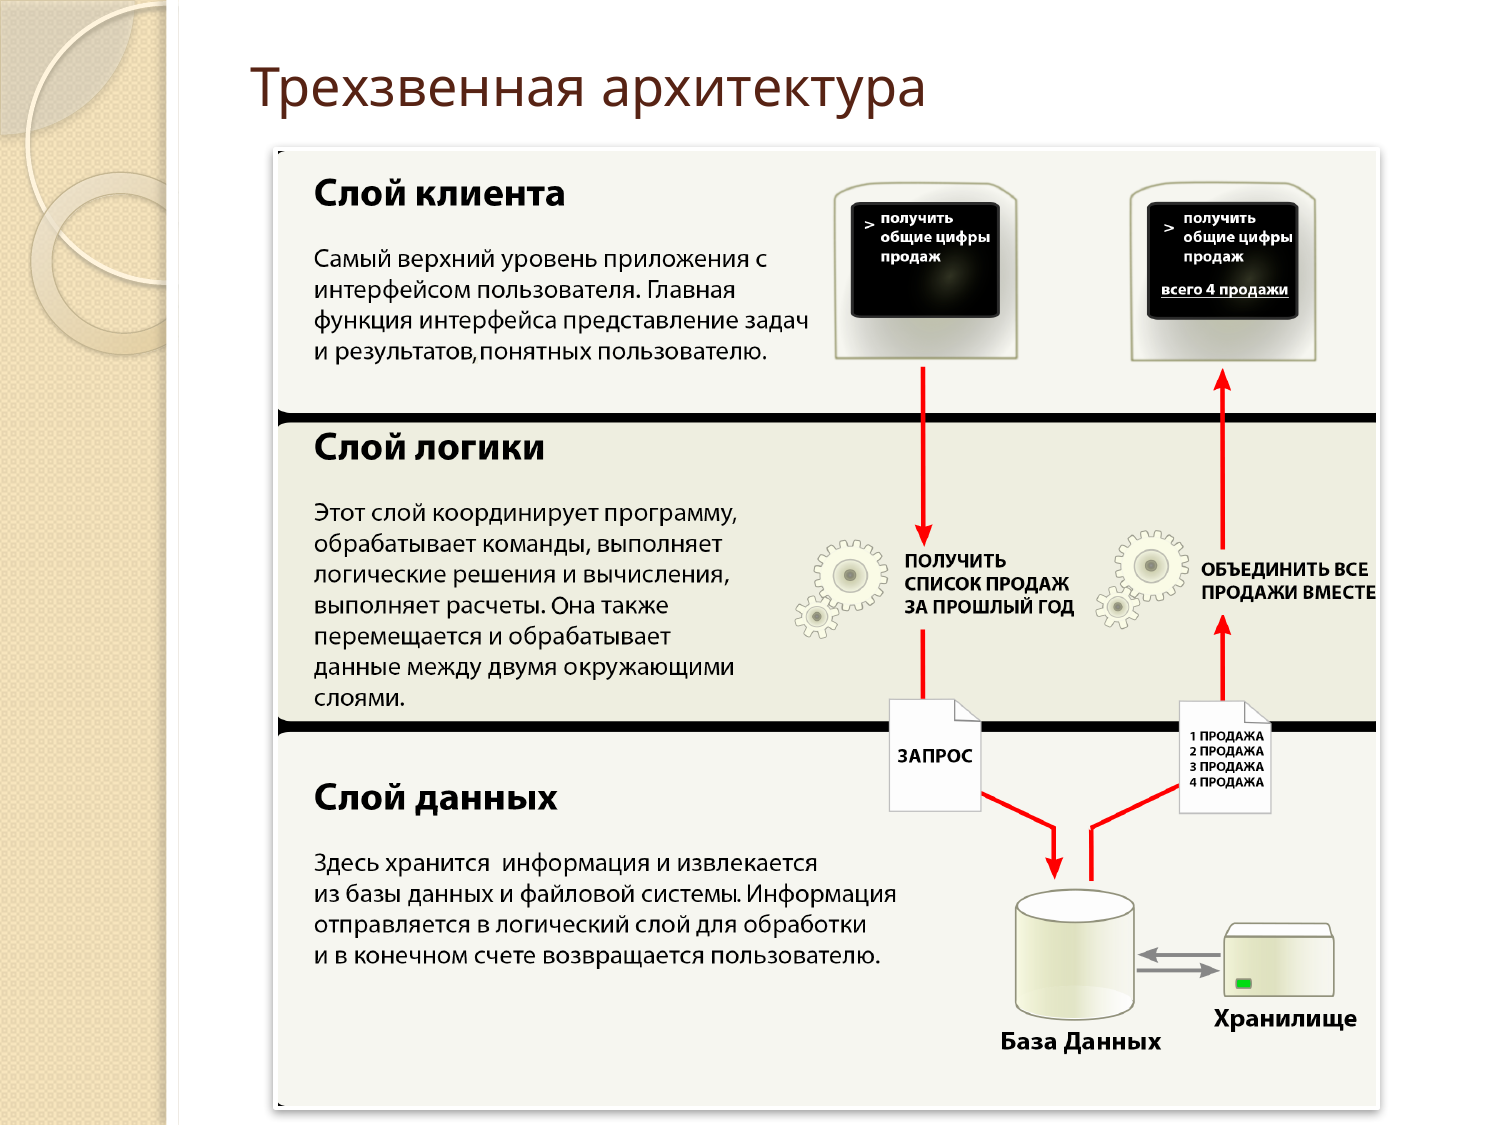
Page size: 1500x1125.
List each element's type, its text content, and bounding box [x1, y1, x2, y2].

title Трехзвенная архитектура [235, 45, 1466, 126]
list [277, 150, 1377, 1107]
